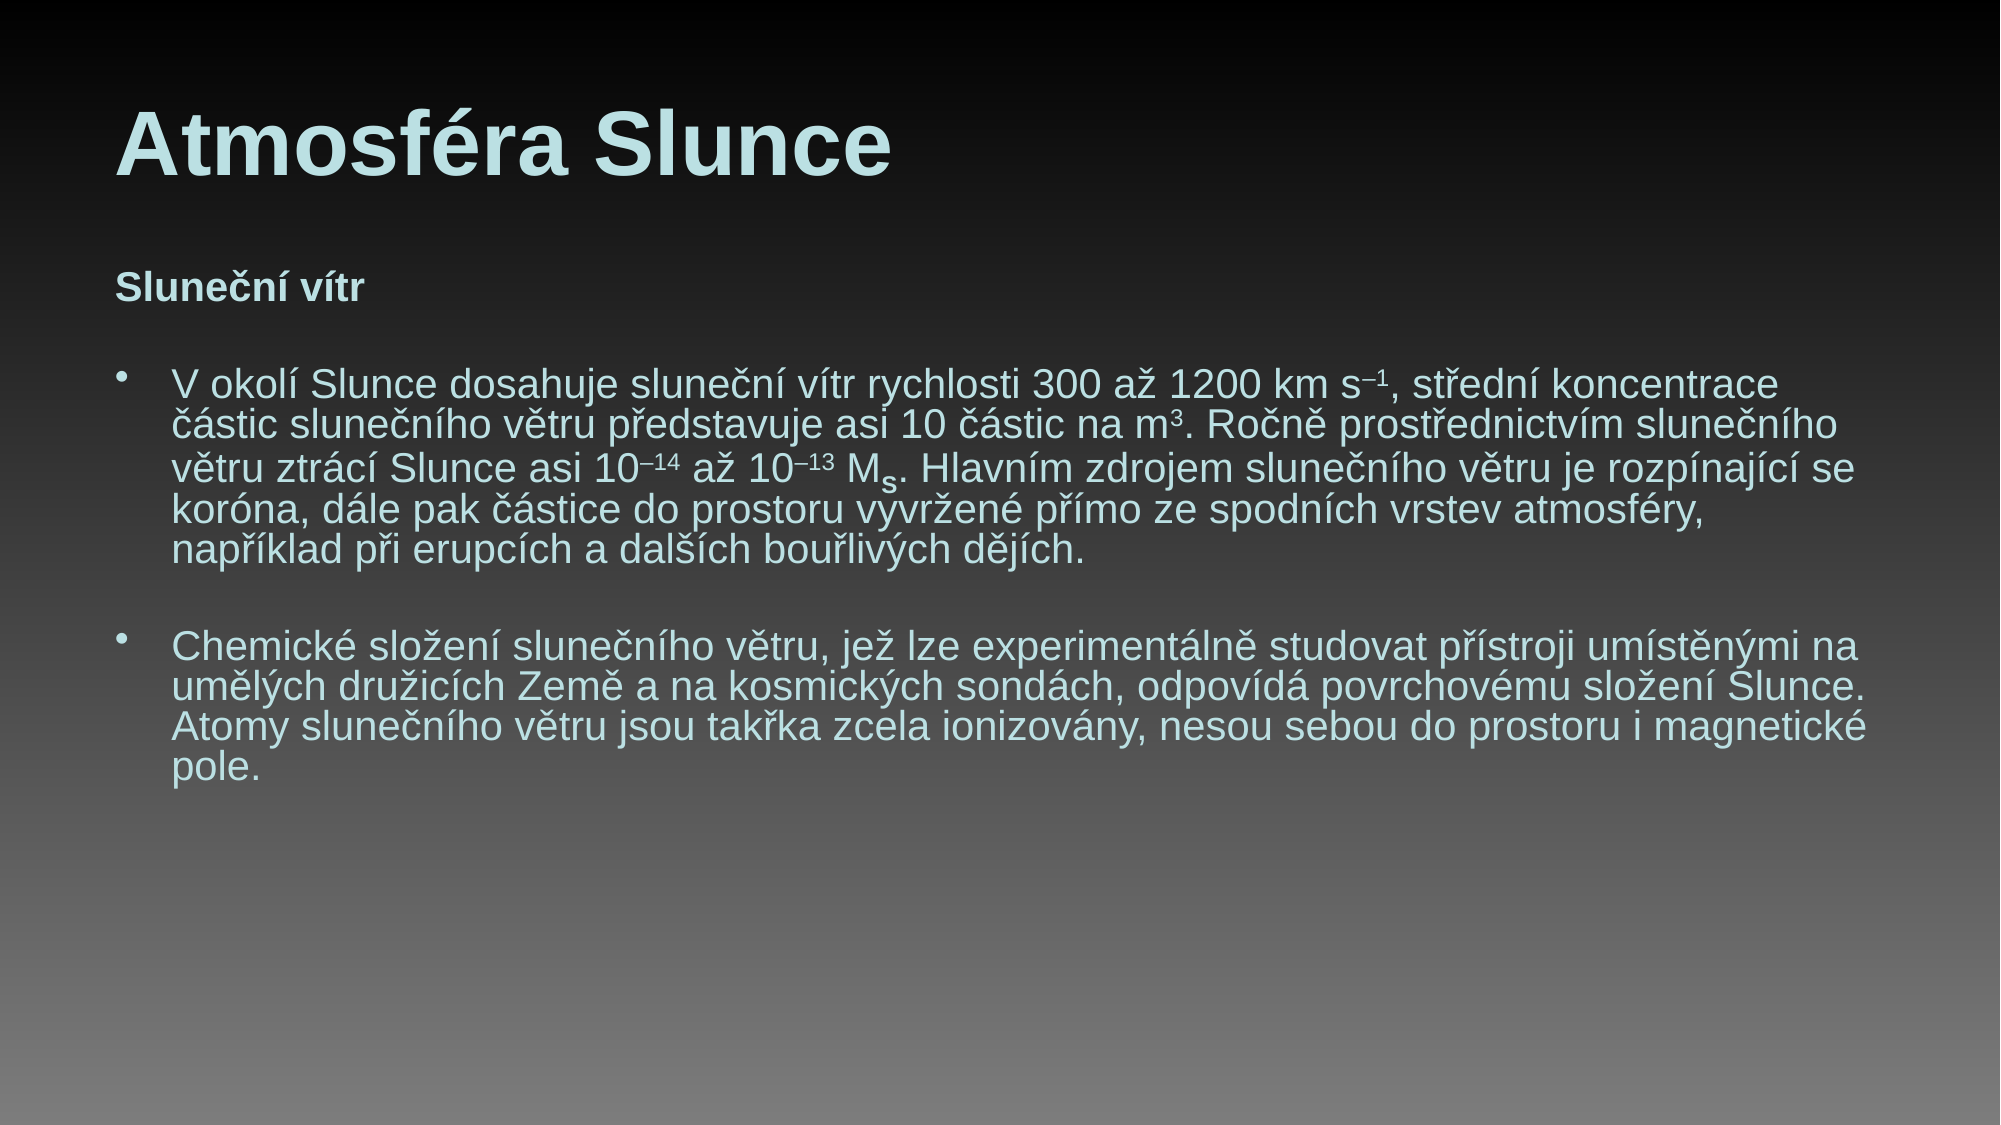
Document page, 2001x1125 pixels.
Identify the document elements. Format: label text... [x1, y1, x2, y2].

list Sluneční vítr V okolí Slunce dosahuje sluneční vítr rychlosti 300 až 1200 km s–1, střední koncentrace částic slunečního větru představuje asi 10 částic na m3. Ročně prostřednictvím slunečního větru ztrácí Slunce asi 10–14 až 10–13 MS. Hlavním zdrojem slunečního větru je rozpínající se koróna, dále pak částice do prostoru vyvržené přímo ze spodních vrstev atmosféry, například při erupcích a dalších bouřlivých dějích. Chemické složení slunečního větru, jež lze experimentálně studovat přístroji umístěnými na umělých družicích Země a na kosmických sondách, odpovídá povrchovému složení Slunce. Atomy slunečního větru jsou takřka zcela ionizovány, nesou sebou do prostoru i magnetické pole. [99, 262, 1900, 1005]
title Atmosféra Slunce [99, 45, 1900, 233]
